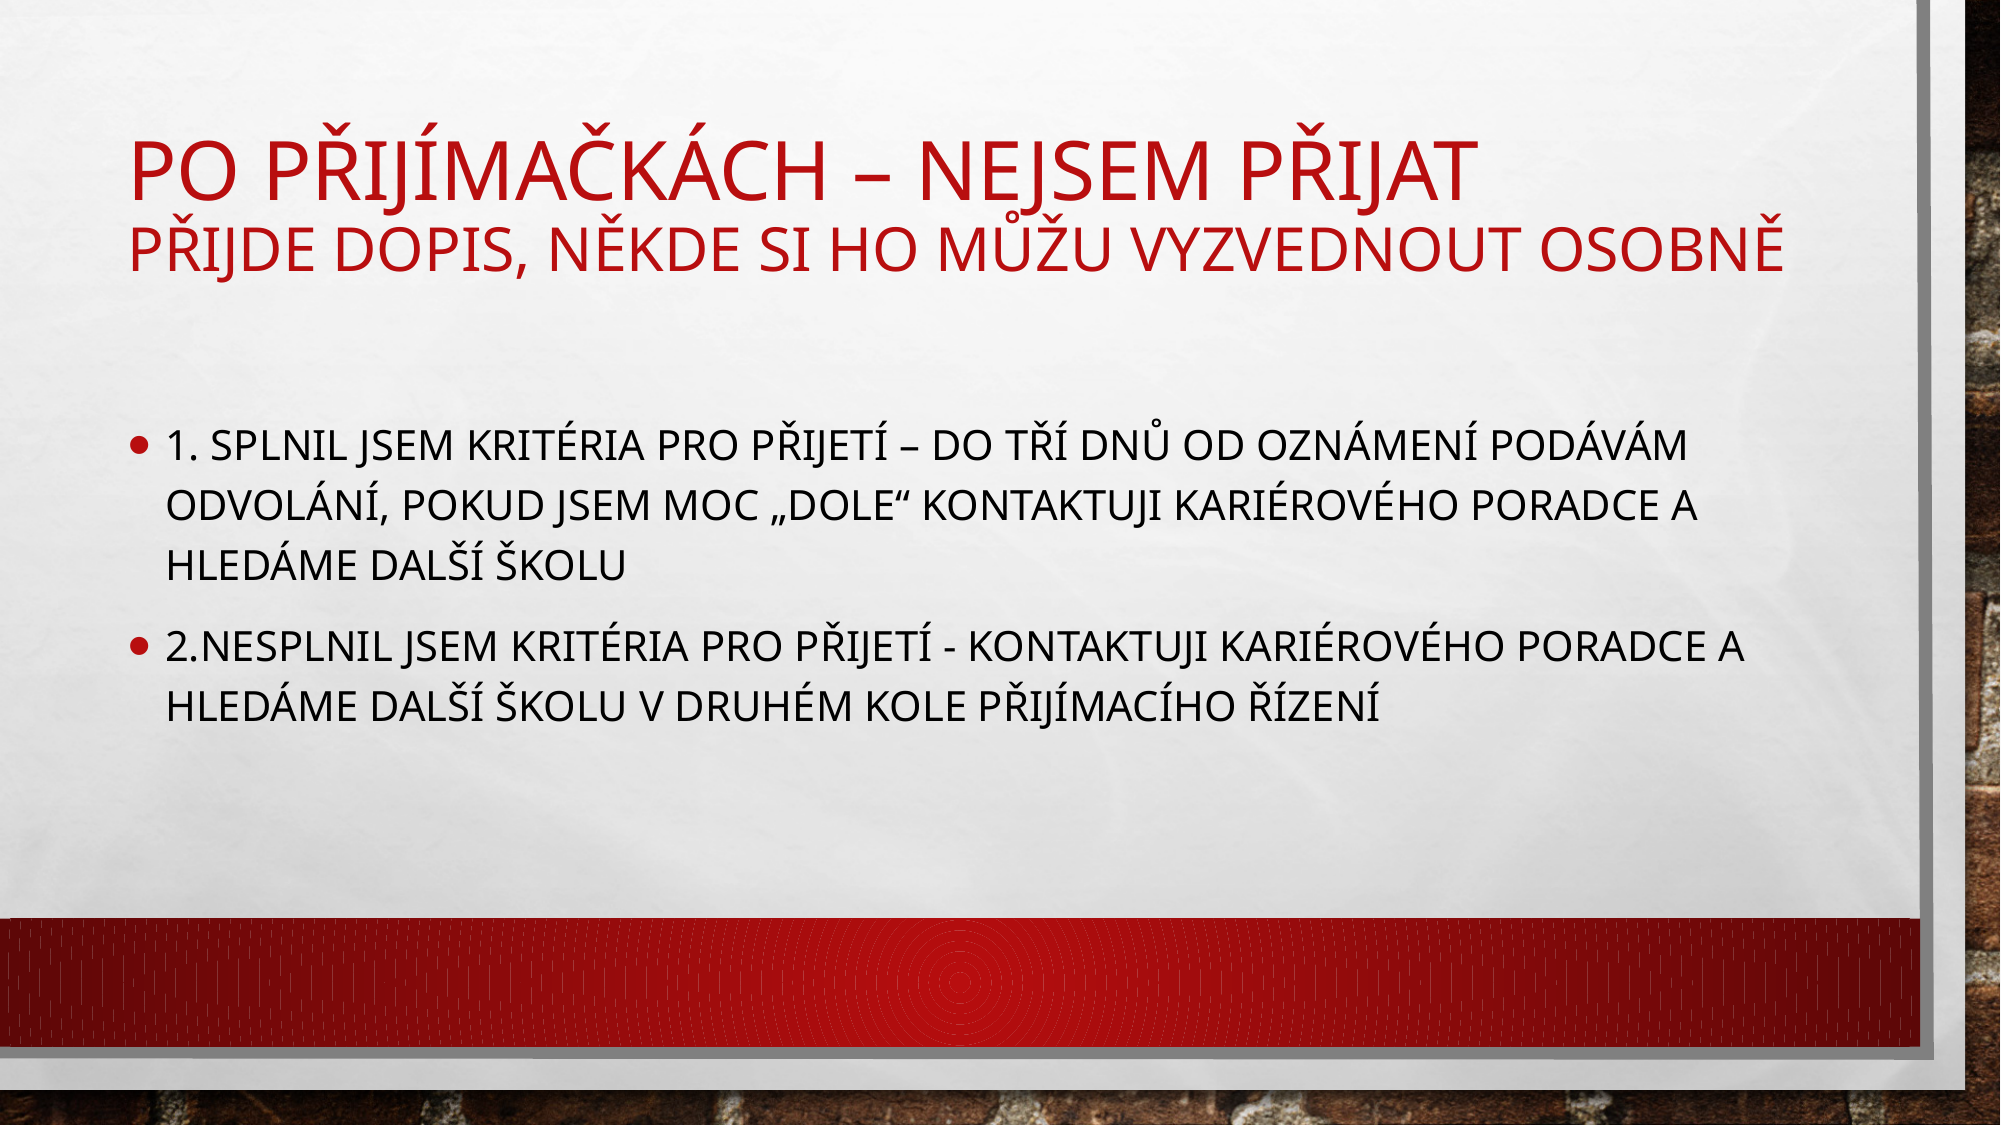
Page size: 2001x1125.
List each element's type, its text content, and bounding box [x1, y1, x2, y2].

picture [0, 0, 2000, 1125]
title Po přijímačkách – nejsem přijat přijde dopis, někde si ho můžu vyzvednout osobně [112, 112, 1818, 302]
list 1. splnil jsem kritéria pro přijetí – do tří dnů od oznámení podávám odvolání, pokud jsem moc „dole“ kontaktuji kariérového poradce a hledáme další školu 2.nesplnil jsem kritéria pro přijetí - kontaktuji kariérového poradce a hledáme další školu v druhém kole přijímacího řízení [112, 338, 1818, 882]
